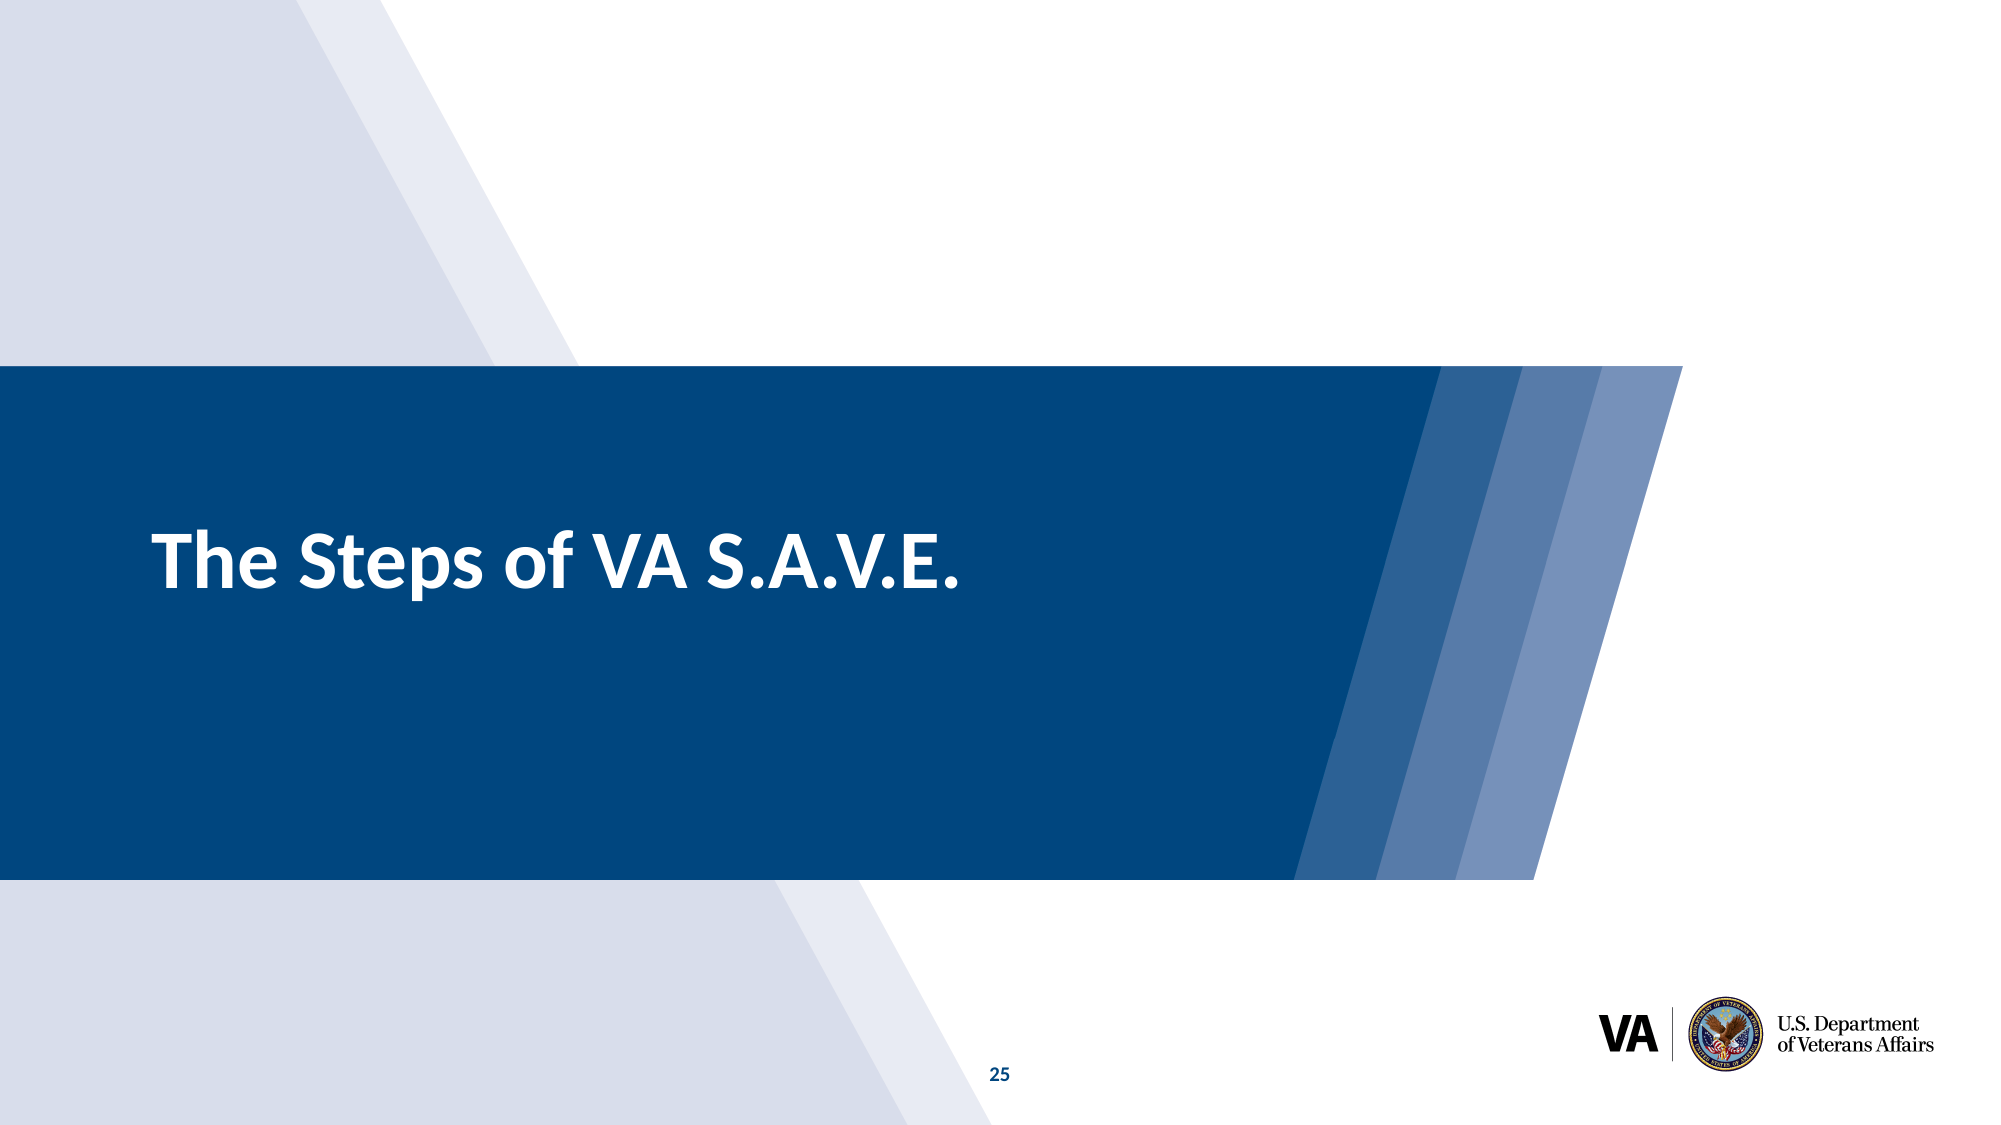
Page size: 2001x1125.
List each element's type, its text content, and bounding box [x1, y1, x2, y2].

picture [0, 0, 2001, 1125]
title The Steps of VA S.A.V.E. [136, 508, 1424, 788]
slide_number 25 [774, 1042, 1225, 1103]
